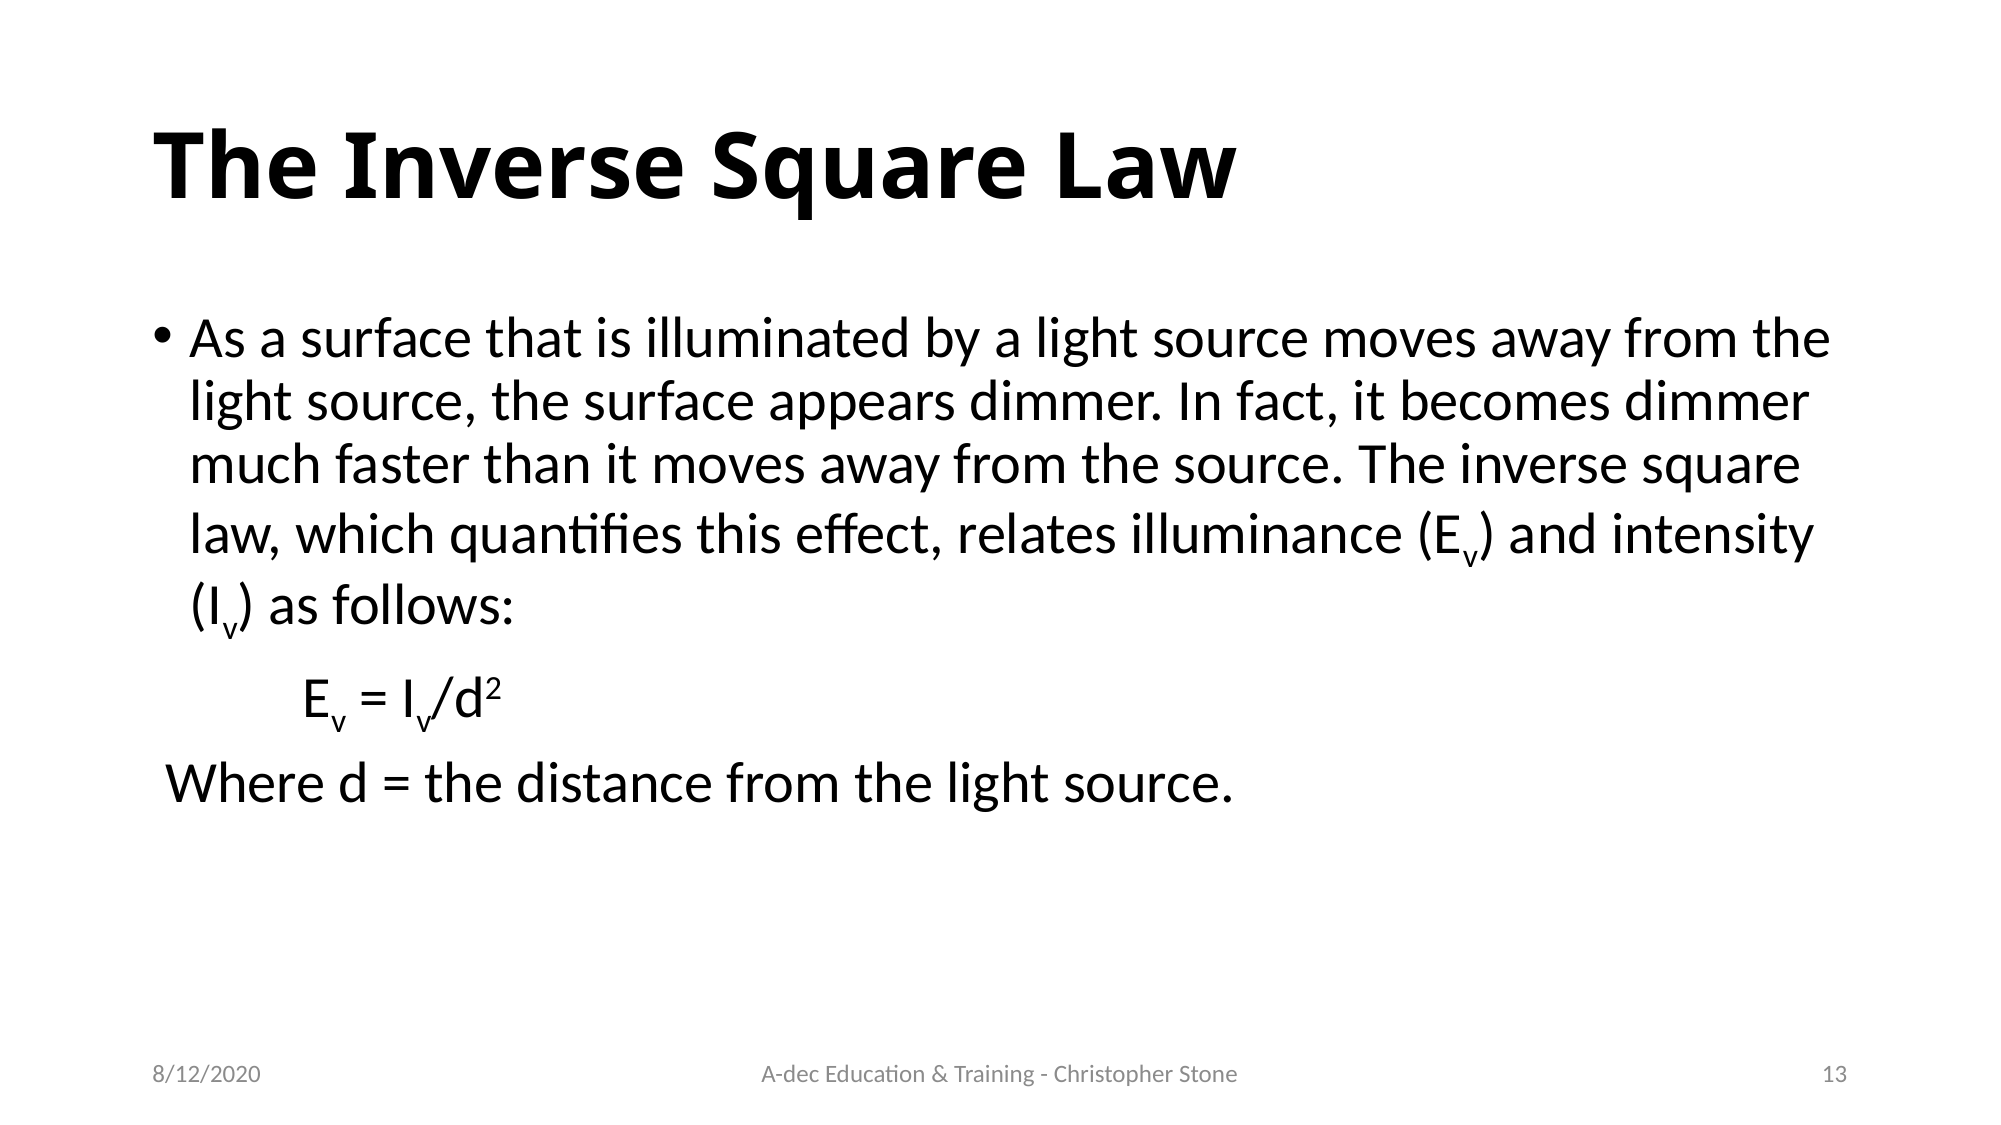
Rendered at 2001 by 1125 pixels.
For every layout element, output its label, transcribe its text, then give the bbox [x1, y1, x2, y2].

slide_number 13 [1412, 1042, 1863, 1103]
title The Inverse Square Law [137, 59, 1863, 278]
footer A-dec Education & Training - Christopher Stone [662, 1042, 1338, 1103]
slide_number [137, 1042, 588, 1103]
list As a surface that is illuminated by a light source moves away from the light source, the surface appears dimmer. In fact, it becomes dimmer much faster than it moves away from the source. The inverse square law, which quantifies this effect, relates illuminance (Ev) and intensity (Iv) as follows: Ev = Iv/d2 Where d = the distance from the light source. [137, 299, 1863, 836]
